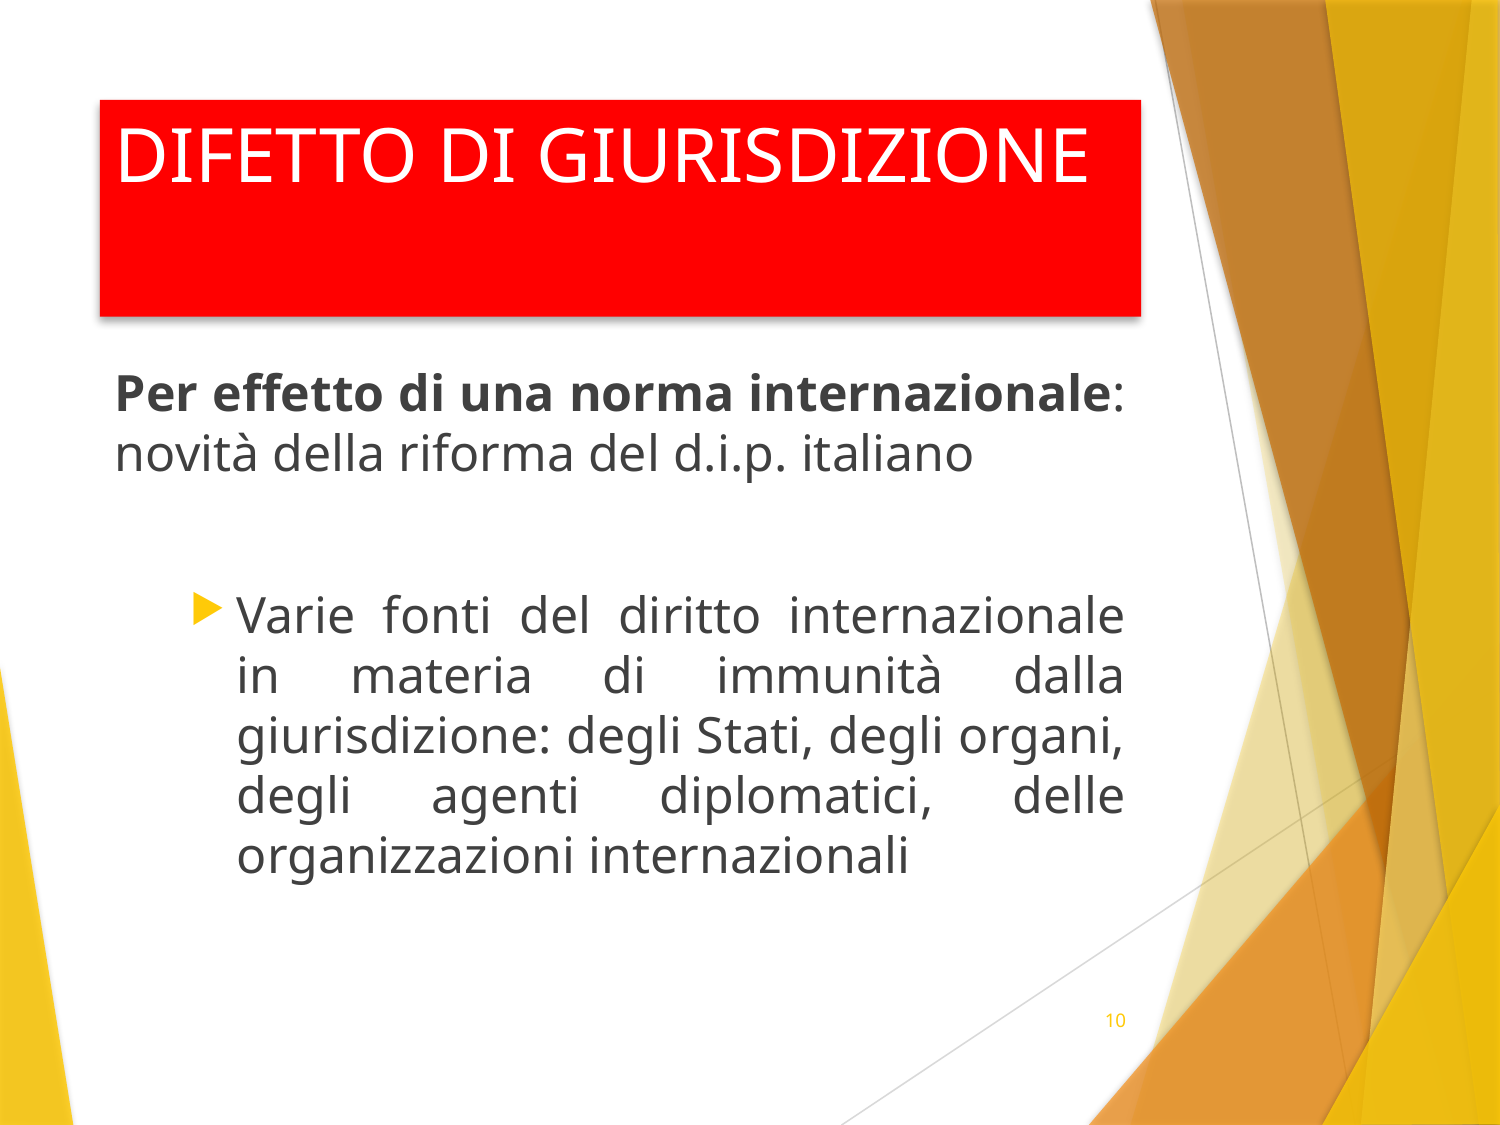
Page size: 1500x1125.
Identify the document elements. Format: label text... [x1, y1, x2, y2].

title DIFETTO DI GIURISDIZIONE [99, 99, 1142, 317]
slide_number 10 [1057, 991, 1142, 1051]
list Per effetto di una norma internazionale: novità della riforma del d.i.p. italiano Varie fonti del diritto internazionale in materia di immunità dalla giurisdizione: degli Stati, degli organi, degli agenti diplomatici, delle organizzazioni internazionali [99, 354, 1142, 992]
